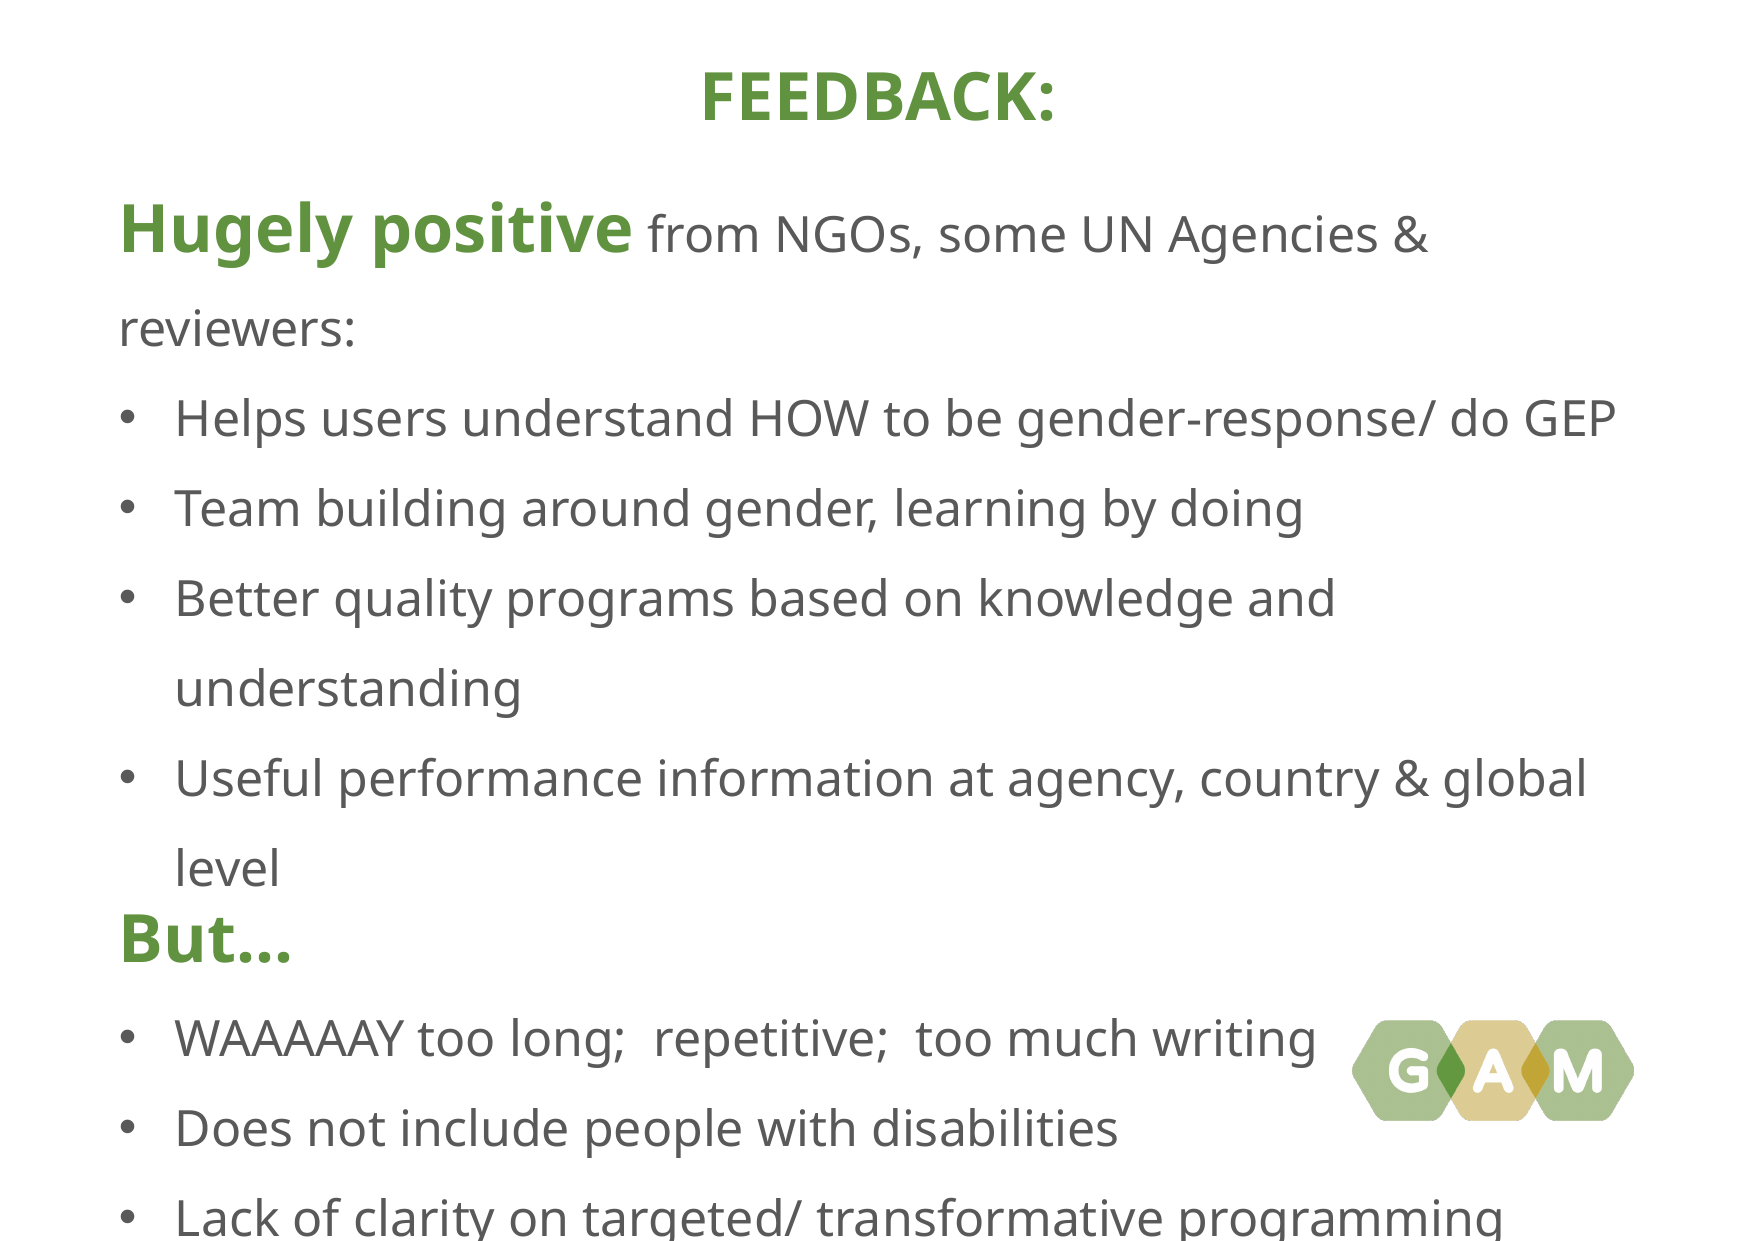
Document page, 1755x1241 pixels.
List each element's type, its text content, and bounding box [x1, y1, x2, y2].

list FEEDBACK: [117, 53, 1639, 147]
list Hugely positive from NGOs, some UN Agencies & reviewers: Helps users understand HOW to be gender-response/ do GEP Team building around gender, learning by doing Better quality programs based on knowledge and understanding Useful performance information at agency, country & global level But… WAAAAAY too long; repetitive; too much writing Does not include people with disabilities Lack of clarity on targeted/ transformative programming Wildly inaccurate LGBTI info Reports not available from the practice system [118, 146, 1636, 1188]
